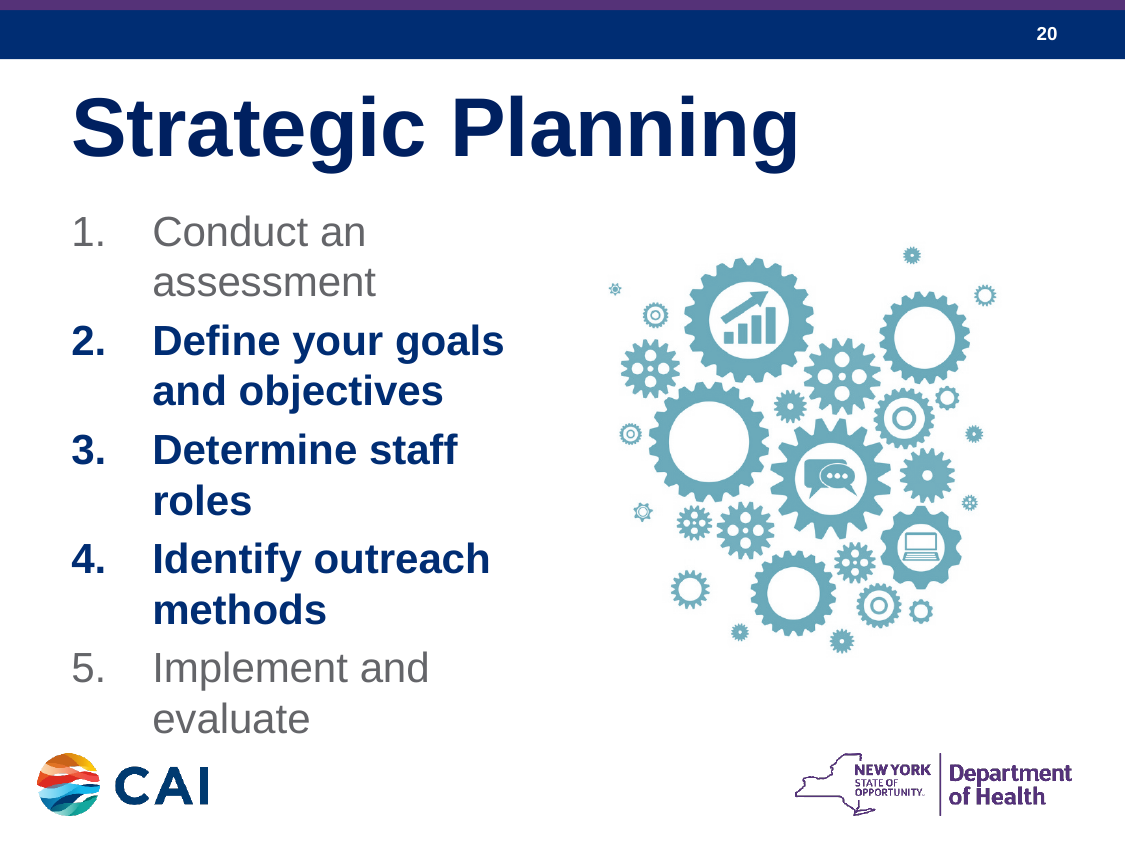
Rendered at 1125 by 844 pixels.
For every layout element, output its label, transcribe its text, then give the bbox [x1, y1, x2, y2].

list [552, 231, 1051, 680]
picture [795, 753, 1072, 816]
list Conduct an assessment Define your goals and objectives Determine staff roles Identify outreach methods Implement and evaluate [56, 196, 554, 754]
title Strategic Planning [56, 72, 1069, 175]
picture [37, 753, 208, 816]
